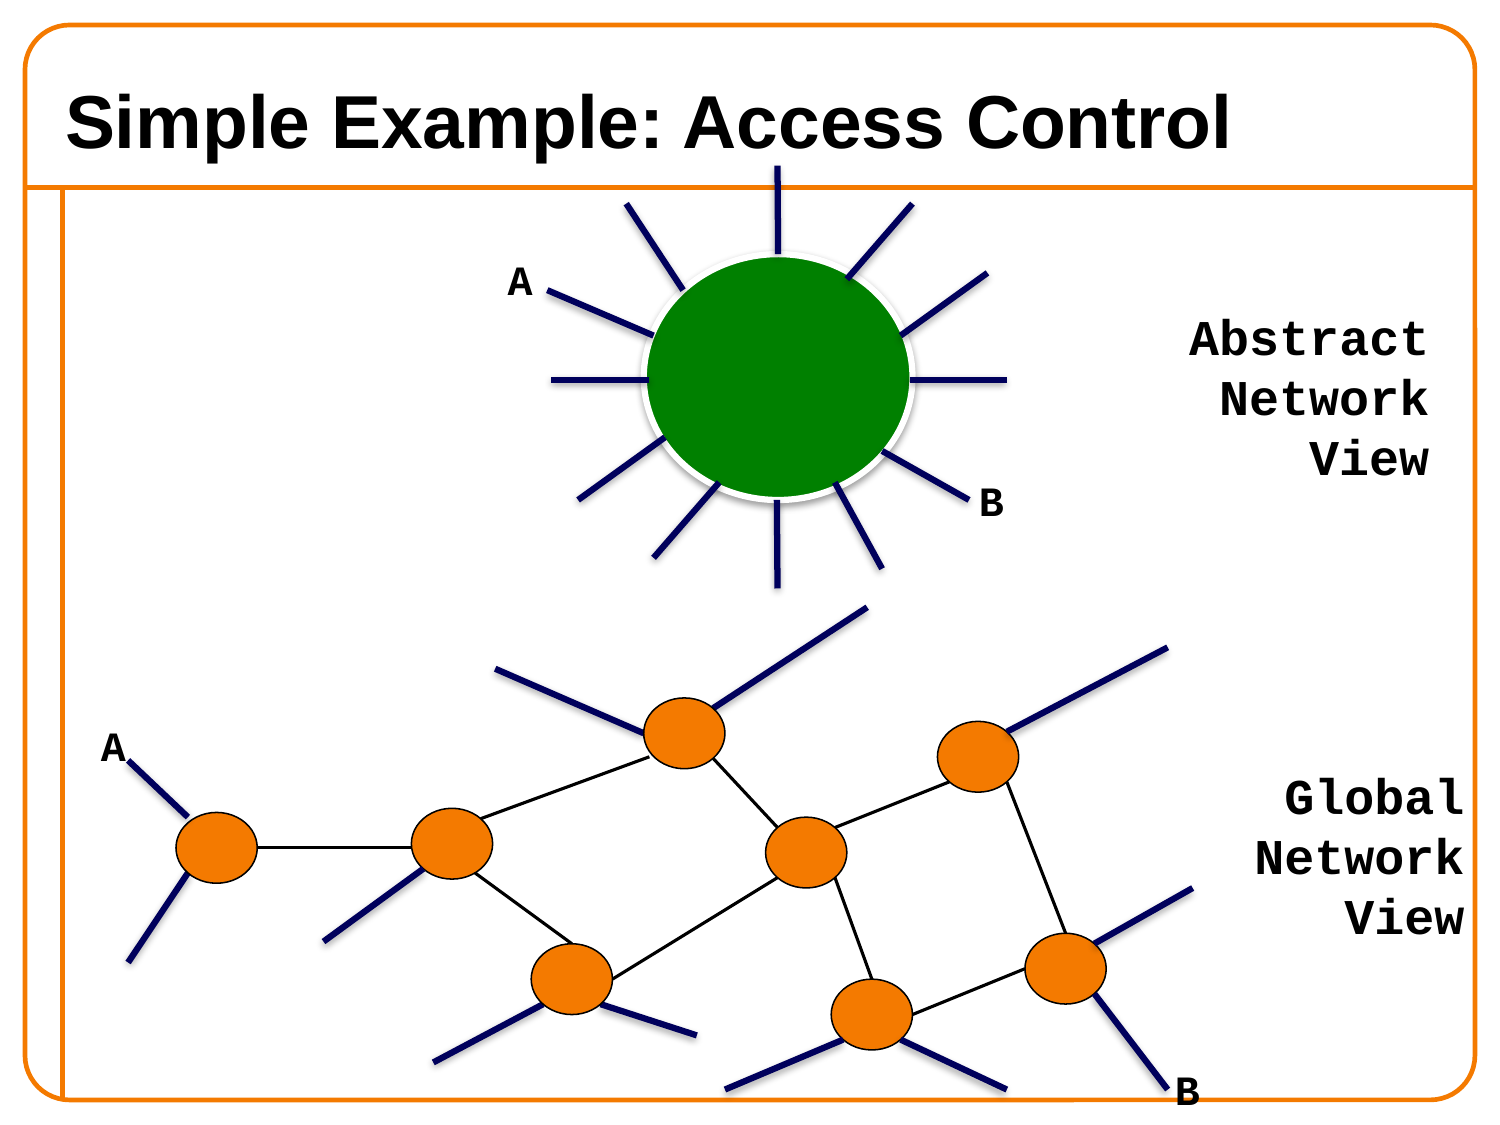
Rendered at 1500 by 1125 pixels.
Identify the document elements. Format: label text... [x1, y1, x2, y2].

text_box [1006, 647, 1168, 733]
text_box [834, 781, 950, 828]
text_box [127, 760, 189, 818]
text_box A [489, 246, 541, 312]
text_box [531, 943, 612, 1015]
text_box [411, 808, 493, 880]
text_box B [1157, 1056, 1215, 1122]
text_box [765, 817, 847, 888]
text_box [474, 872, 572, 944]
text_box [1094, 887, 1193, 944]
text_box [546, 165, 1444, 589]
text_box [937, 721, 1019, 793]
text_box [175, 812, 258, 884]
text_box A [83, 712, 141, 778]
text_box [912, 968, 1026, 1015]
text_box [433, 1003, 544, 1063]
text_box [712, 606, 868, 709]
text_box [600, 1003, 697, 1036]
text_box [900, 1039, 1008, 1090]
text_box [831, 979, 912, 1050]
text_box Global Network View [1203, 756, 1480, 952]
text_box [1006, 781, 1066, 934]
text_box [1094, 993, 1168, 1090]
text_box [1025, 933, 1107, 1005]
title Simple Example: Access Control [50, 62, 1500, 175]
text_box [480, 756, 650, 819]
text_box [612, 877, 778, 980]
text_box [712, 758, 778, 828]
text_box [323, 868, 424, 942]
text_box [494, 668, 644, 734]
text_box [644, 697, 725, 769]
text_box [834, 877, 873, 980]
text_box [127, 872, 189, 963]
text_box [724, 1039, 844, 1090]
